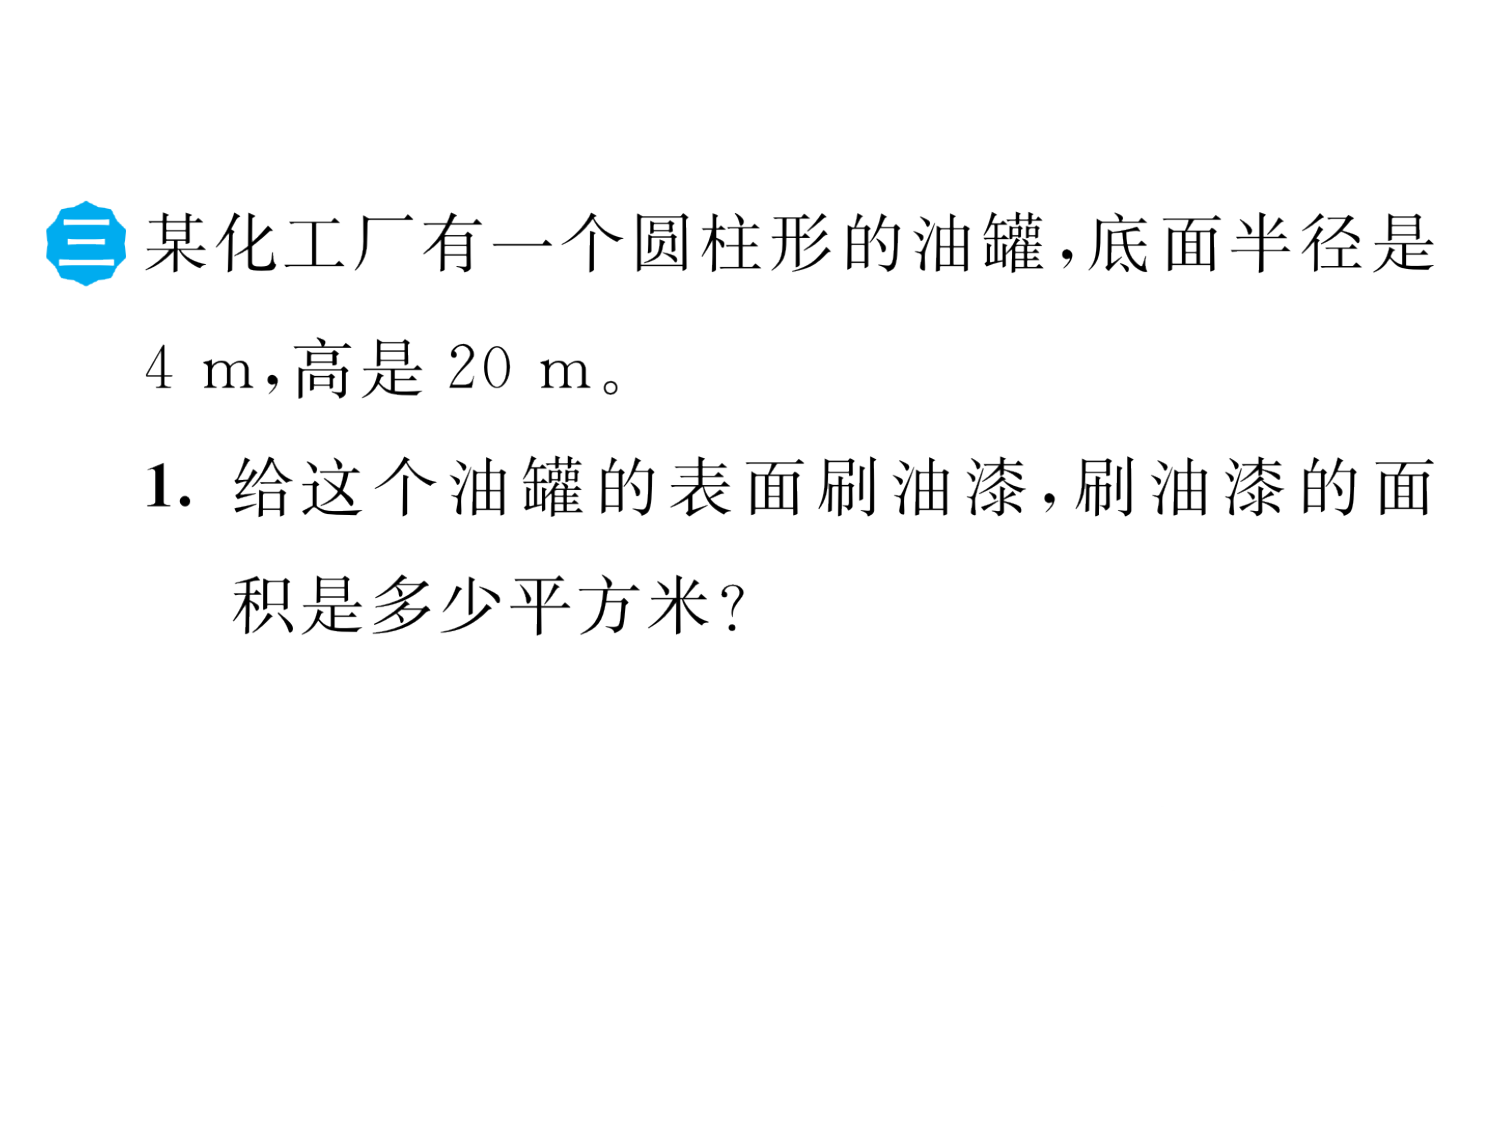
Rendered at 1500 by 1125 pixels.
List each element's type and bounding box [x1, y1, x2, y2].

picture [41, 101, 1459, 952]
